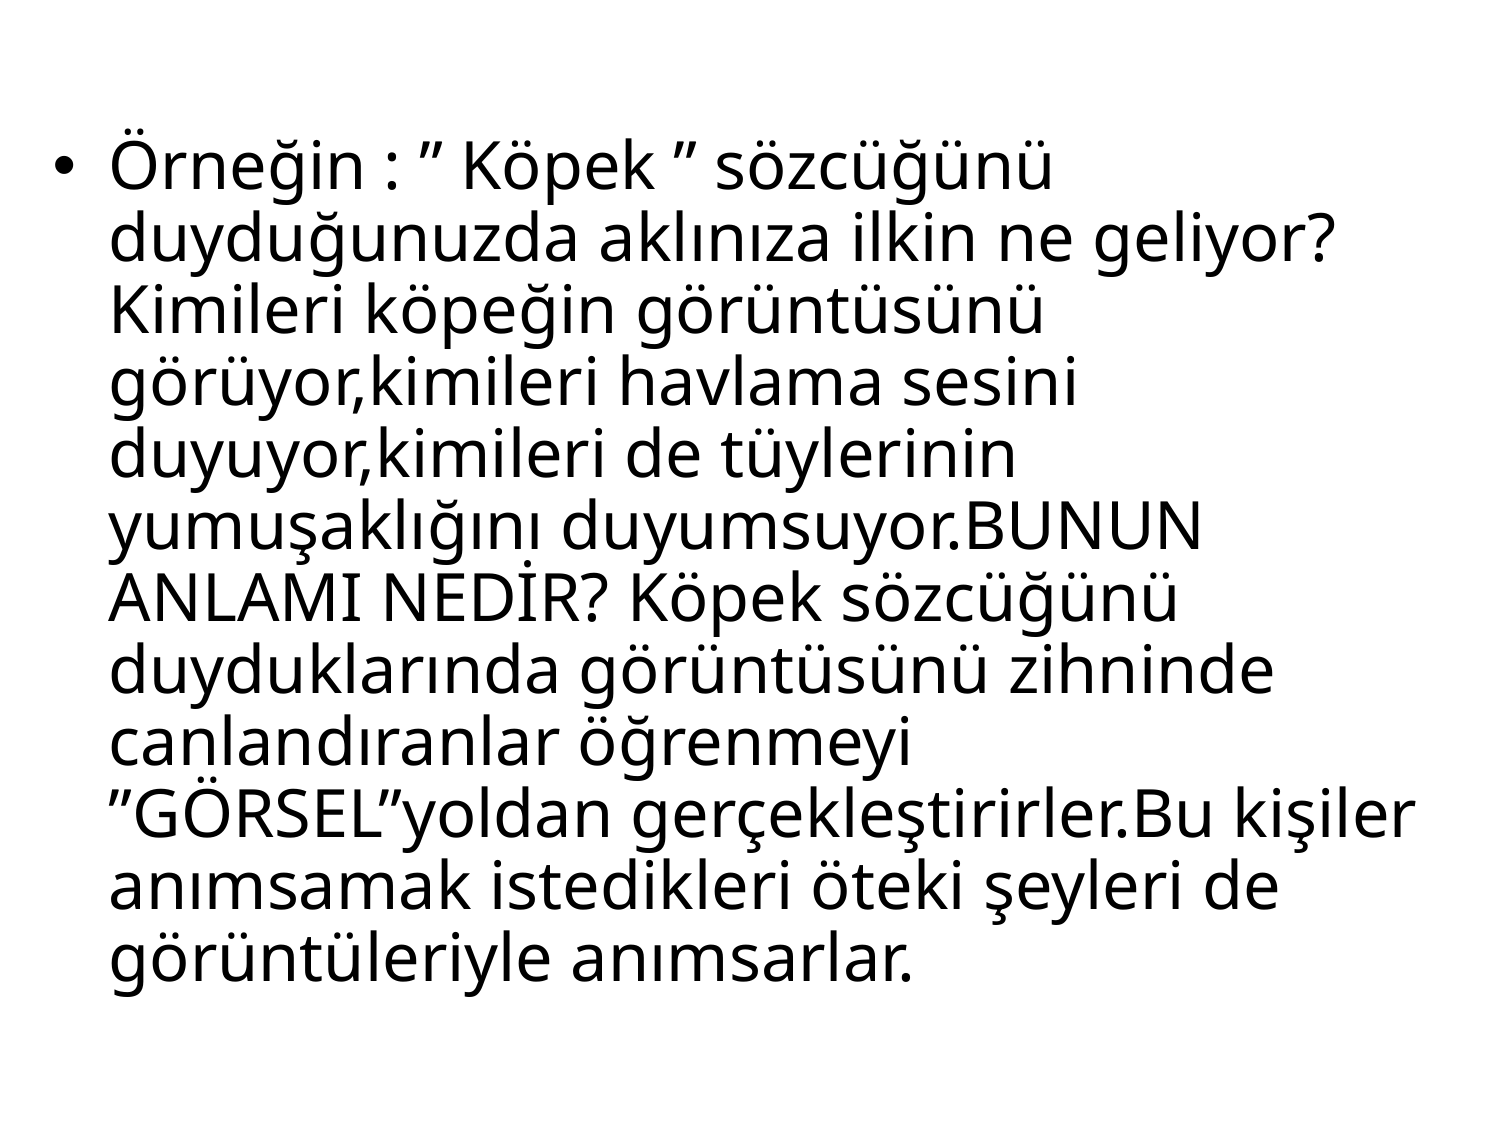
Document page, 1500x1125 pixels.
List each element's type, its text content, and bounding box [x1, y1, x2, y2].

list Örneğin : ” Köpek ” sözcüğünü duyduğunuzda aklınıza ilkin ne geliyor? Kimileri köpeğin görüntüsünü görüyor,kimileri havlama sesini duyuyor,kimileri de tüylerinin yumuşaklığını duyumsuyor.BUNUN ANLAMI NEDİR? Köpek sözcüğünü duyduklarında görüntüsünü zihninde canlandıranlar öğrenmeyi ”GÖRSEL”yoldan gerçekleştirirler.Bu kişiler anımsamak istedikleri öteki şeyleri de görüntüleriyle anımsarlar. [37, 125, 1438, 1075]
